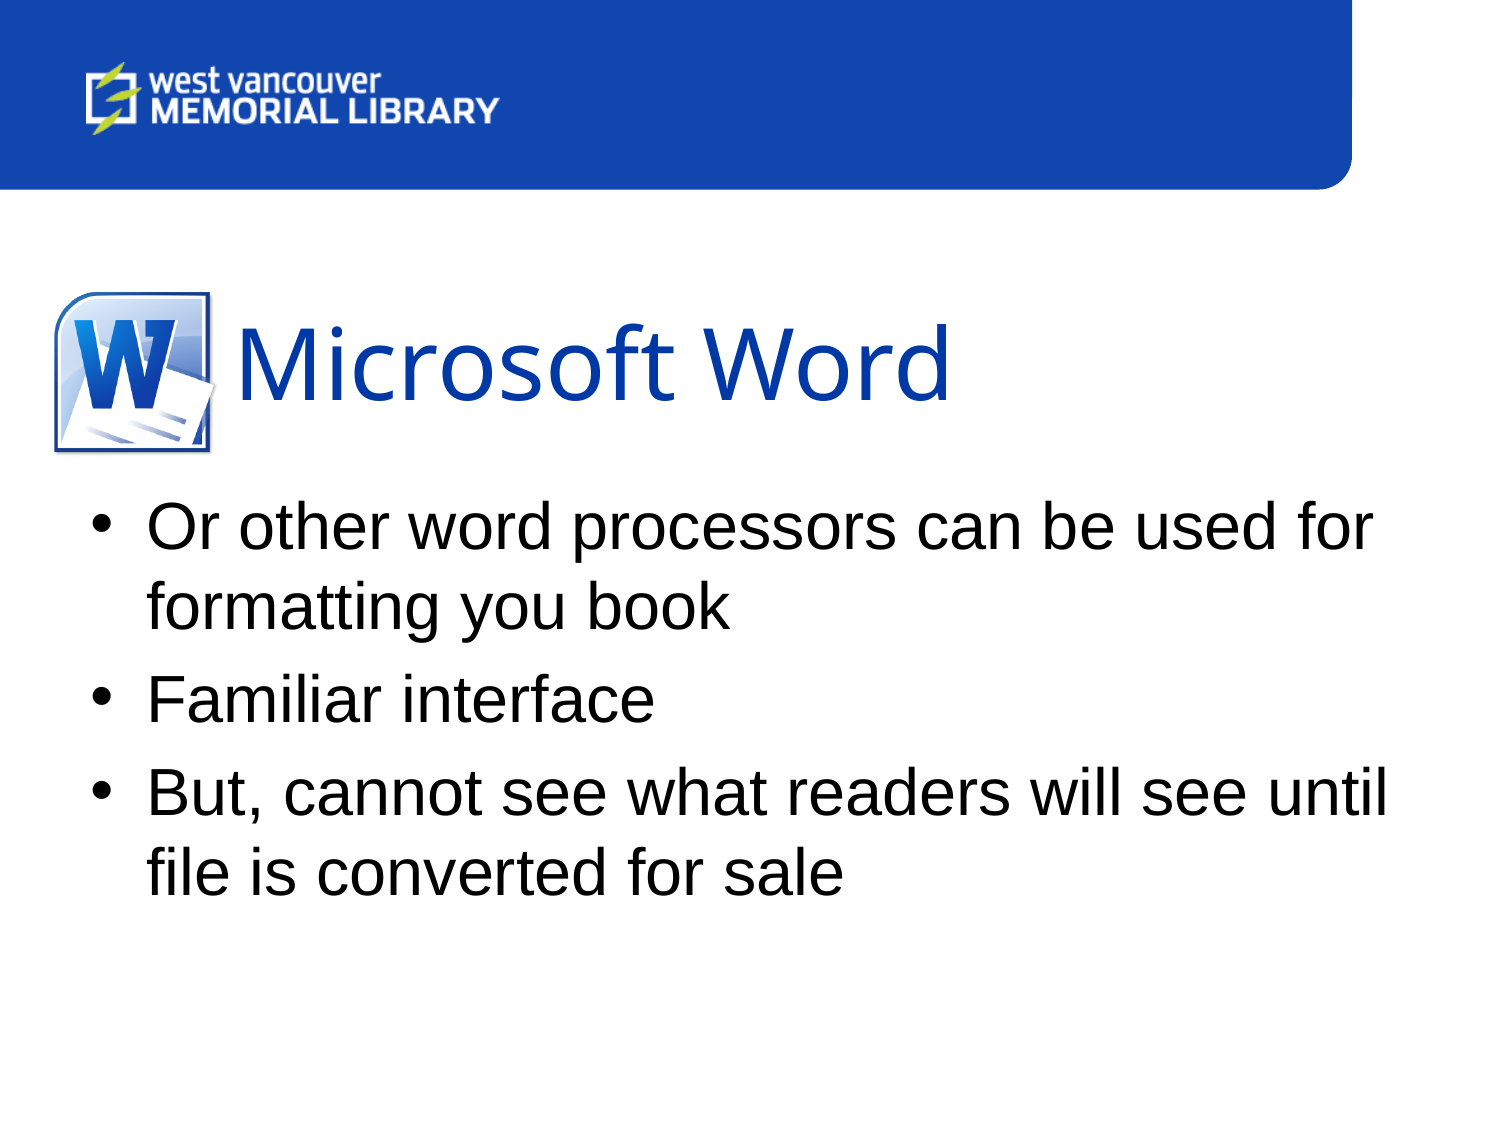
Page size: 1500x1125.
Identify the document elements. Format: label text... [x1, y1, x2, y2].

title Microsoft Word [218, 266, 1500, 455]
picture [86, 62, 500, 135]
list Or other word processors can be used for formatting you book Familiar interface But, cannot see what readers will see until file is converted for sale [74, 474, 1426, 1088]
picture [52, 290, 219, 457]
